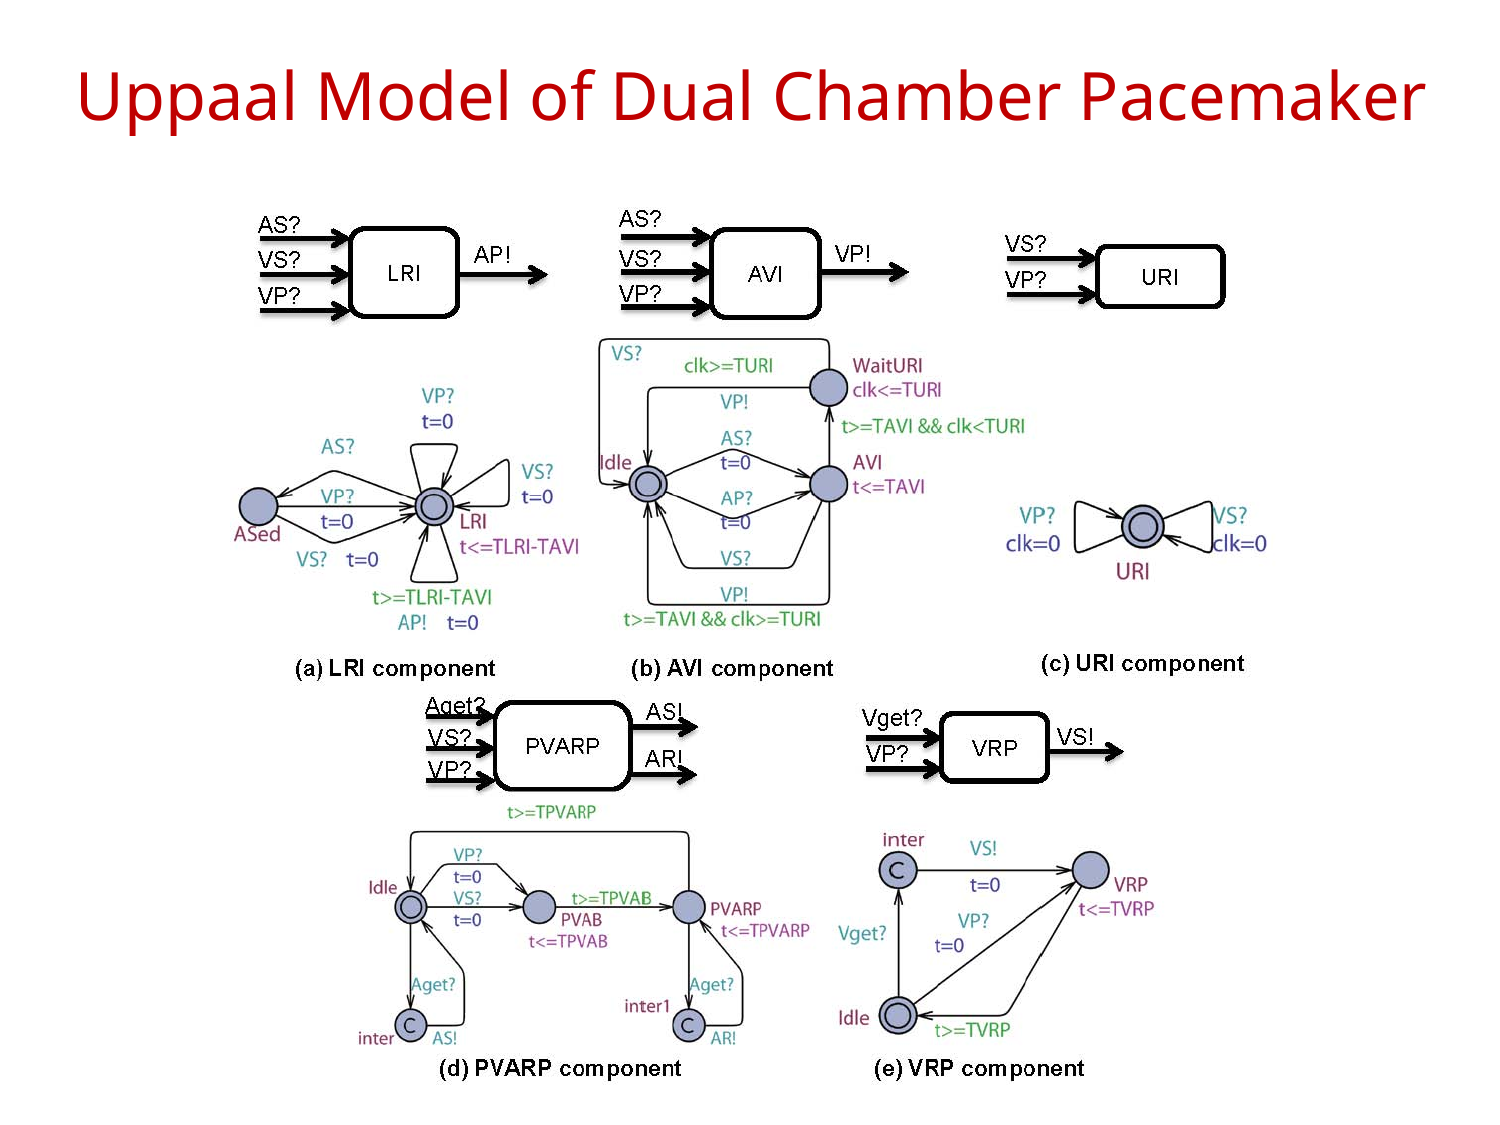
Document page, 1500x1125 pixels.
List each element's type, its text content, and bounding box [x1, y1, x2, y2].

picture [229, 199, 1291, 1088]
title Uppaal Model of Dual Chamber Pacemaker [37, 0, 1451, 188]
